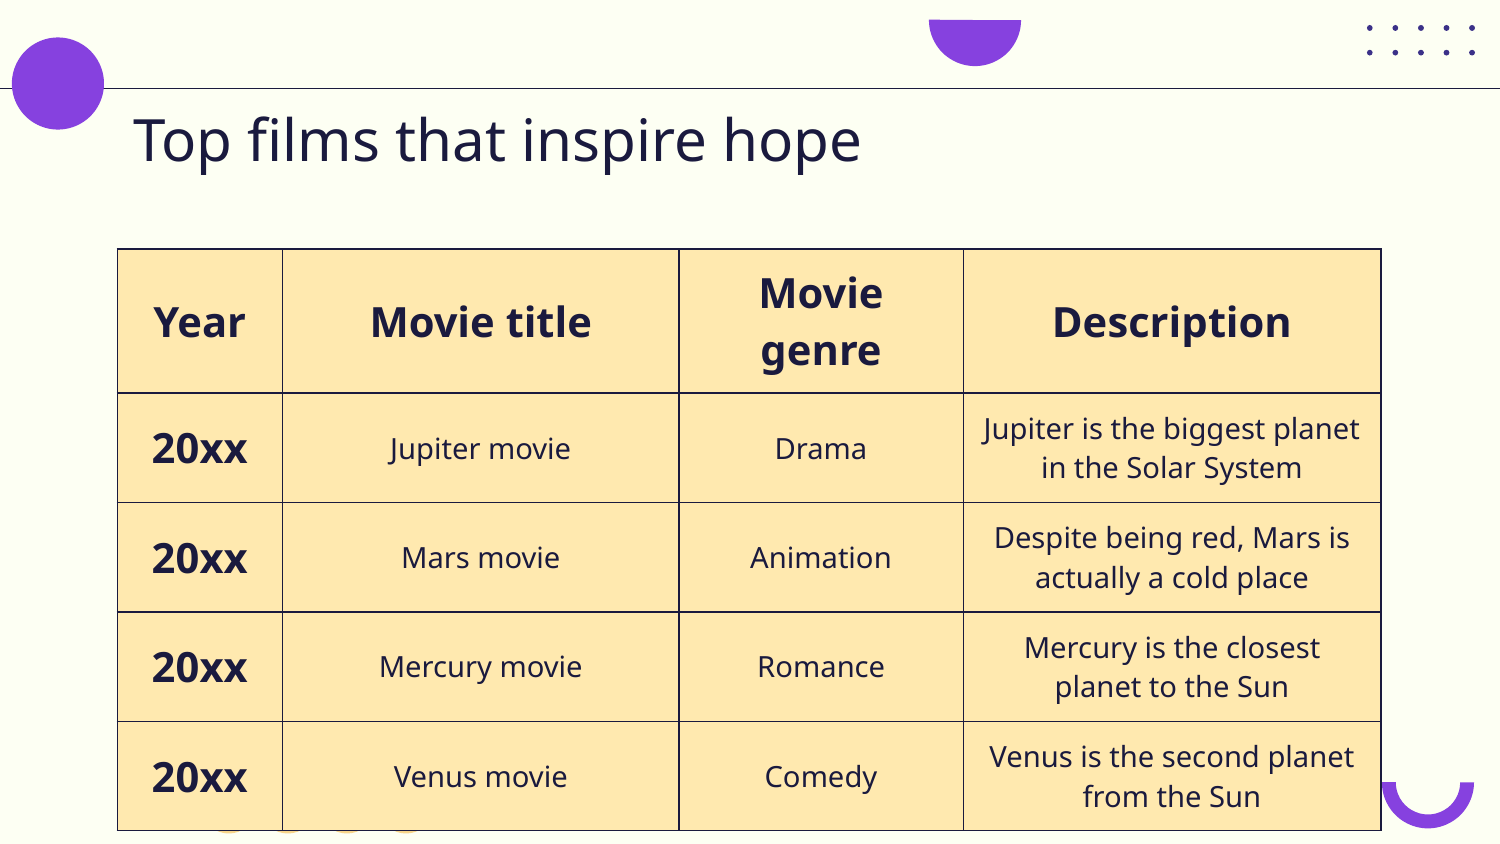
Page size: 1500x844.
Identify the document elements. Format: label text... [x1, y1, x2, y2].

title Top films that inspire hope [118, 88, 1382, 183]
table_cell Animation [680, 503, 963, 611]
table_header Year [118, 250, 282, 392]
table_cell Romance [680, 613, 963, 721]
table_cell Mercury is the closest planet to the Sun [964, 613, 1380, 721]
table_cell Venus movie [283, 722, 678, 830]
table_cell Jupiter is the biggest planet in the Solar System [964, 394, 1380, 502]
table_cell 20xx [118, 613, 282, 721]
table_cell Jupiter movie [283, 394, 678, 502]
table_cell 20xx [118, 722, 282, 830]
table_cell Mars movie [283, 503, 678, 611]
table_header Movie title [283, 250, 678, 392]
table_cell Drama [680, 394, 963, 502]
table_cell Mercury movie [283, 613, 678, 721]
table_cell 20xx [118, 503, 282, 611]
table_cell Despite being red, Mars is actually a cold place [964, 503, 1380, 611]
table_cell 20xx [118, 394, 282, 502]
table_header Description [964, 250, 1380, 392]
table_header Movie genre [680, 250, 963, 392]
table_cell Venus is the second planet from the Sun [964, 722, 1380, 830]
table_cell Comedy [680, 722, 963, 830]
